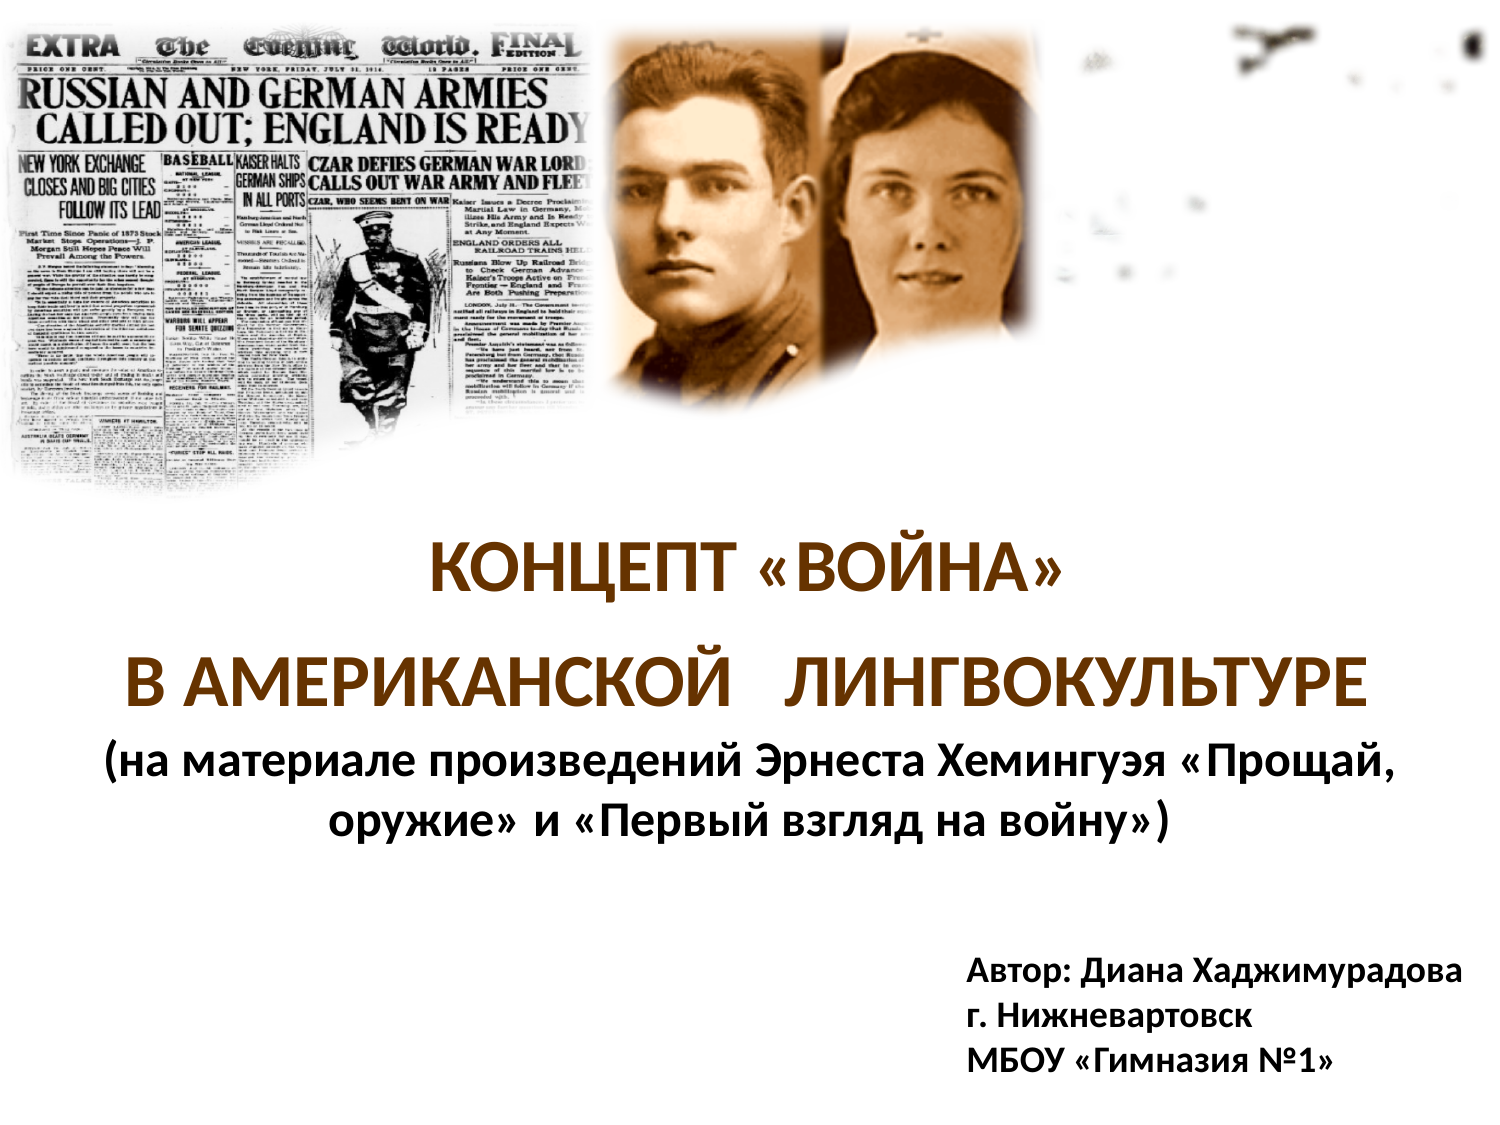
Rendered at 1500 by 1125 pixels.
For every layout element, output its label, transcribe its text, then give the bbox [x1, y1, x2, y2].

text_box КОНЦЕПТ «ВОЙНА» В АМЕРИКАНСКОЙ ЛИНГВОКУЛЬТУРЕ (на материале произведений Эрнеста Хемингуэя «Прощай, оружие» и «Первый взгляд на войну») [0, 509, 1500, 1125]
text_box Автор: Диана Хаджимурадова г. Нижневартовск МБОУ «Гимназия №1» [951, 937, 1479, 1088]
picture [0, 18, 1491, 511]
